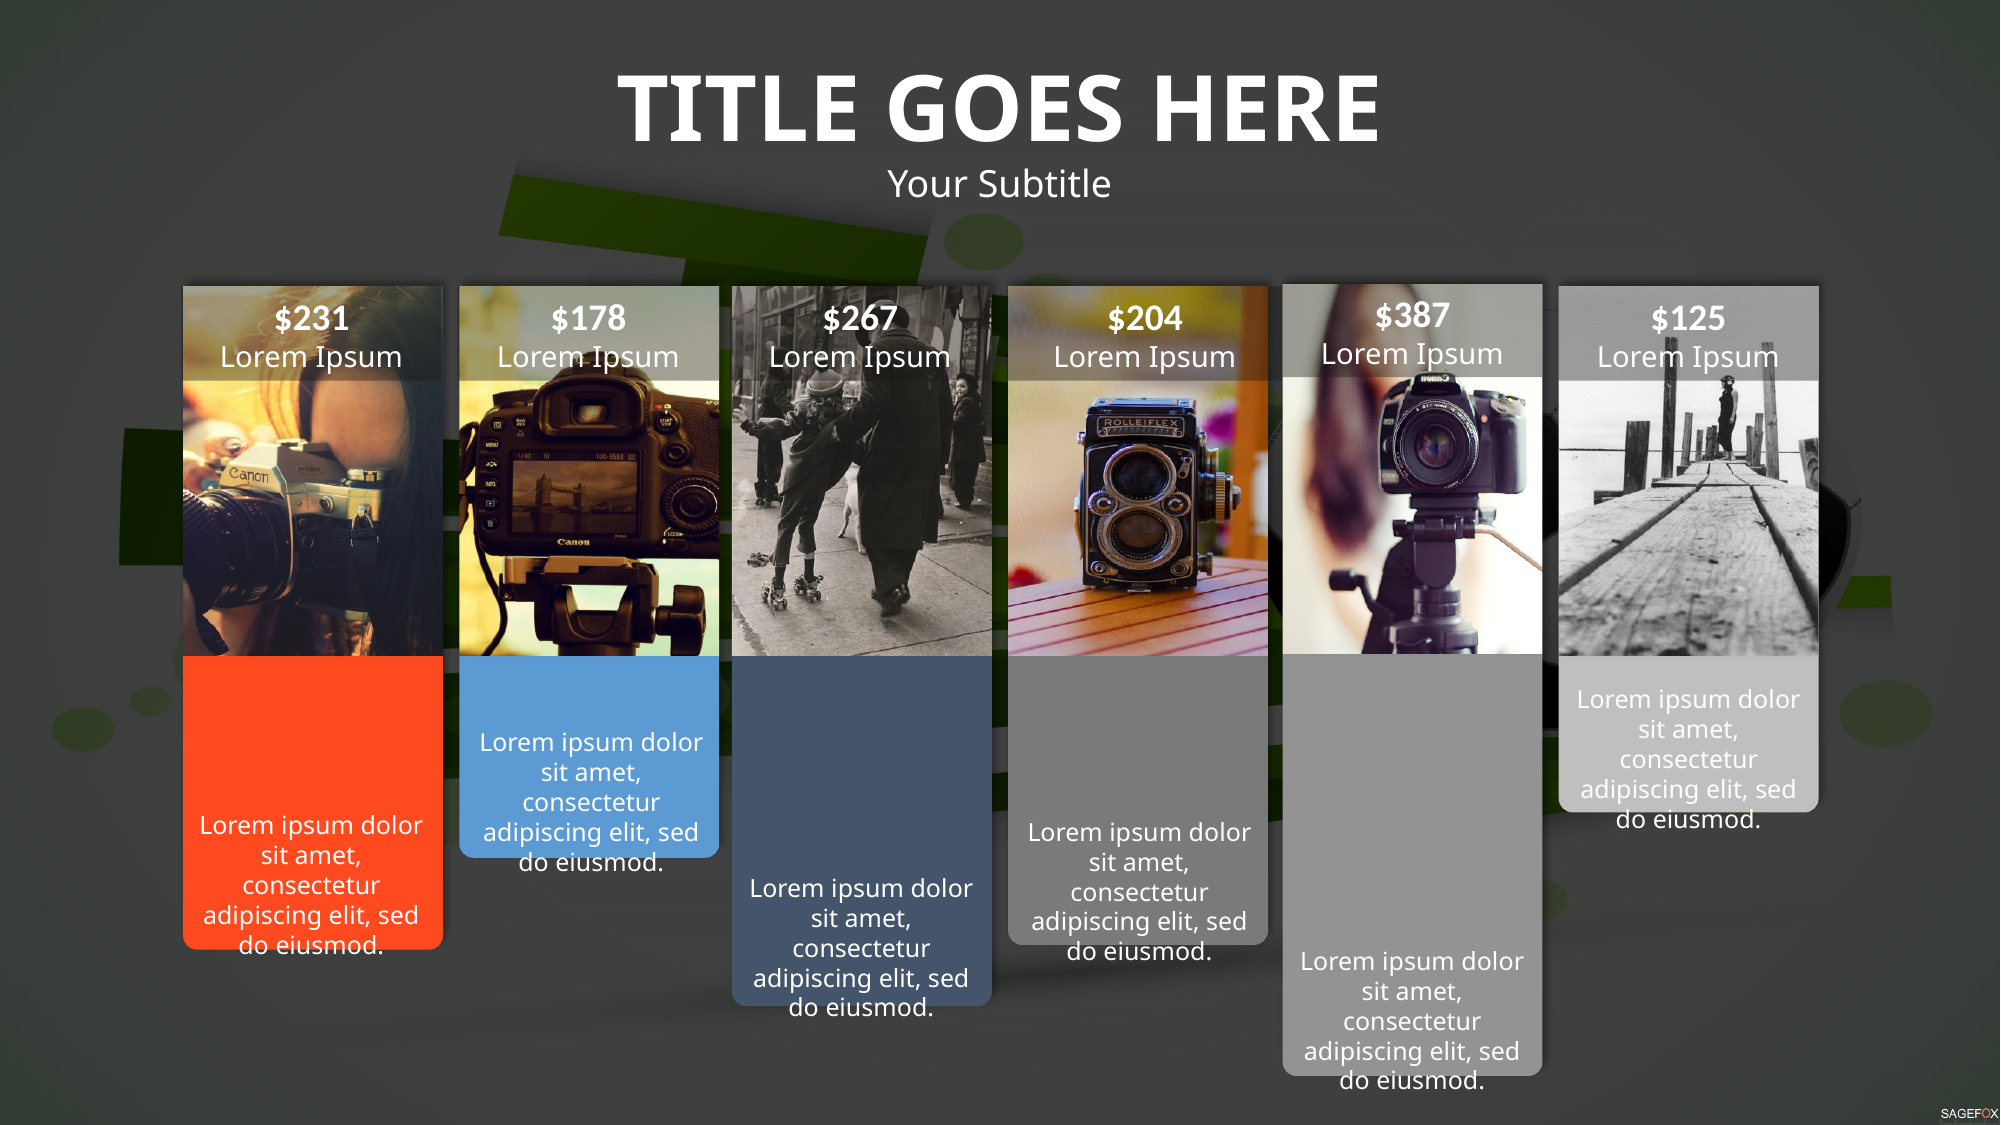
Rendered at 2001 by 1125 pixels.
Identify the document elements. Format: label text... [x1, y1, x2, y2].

text_box [1007, 381, 1269, 656]
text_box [181, 655, 444, 950]
text_box $387 Lorem Ipsum [1282, 282, 1543, 378]
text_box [1008, 655, 1270, 945]
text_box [1558, 655, 1819, 813]
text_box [459, 655, 722, 858]
text_box [1558, 285, 1820, 656]
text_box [731, 655, 992, 1007]
text_box [1282, 378, 1543, 653]
text_box [458, 381, 720, 656]
text_box $231 Lorem Ipsum [181, 286, 442, 381]
picture [0, 0, 2001, 1125]
text_box $204 Lorem Ipsum [1007, 286, 1283, 381]
text_box [731, 285, 993, 656]
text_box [1282, 653, 1543, 1076]
text_box $267 Lorem Ipsum [730, 286, 990, 381]
text_box $125 Lorem Ipsum [1558, 286, 1819, 381]
text_box $178 Lorem Ipsum [457, 286, 720, 381]
text_box TITLE GOES HERE Your Subtitle [548, 42, 1452, 212]
text_box [182, 285, 444, 655]
